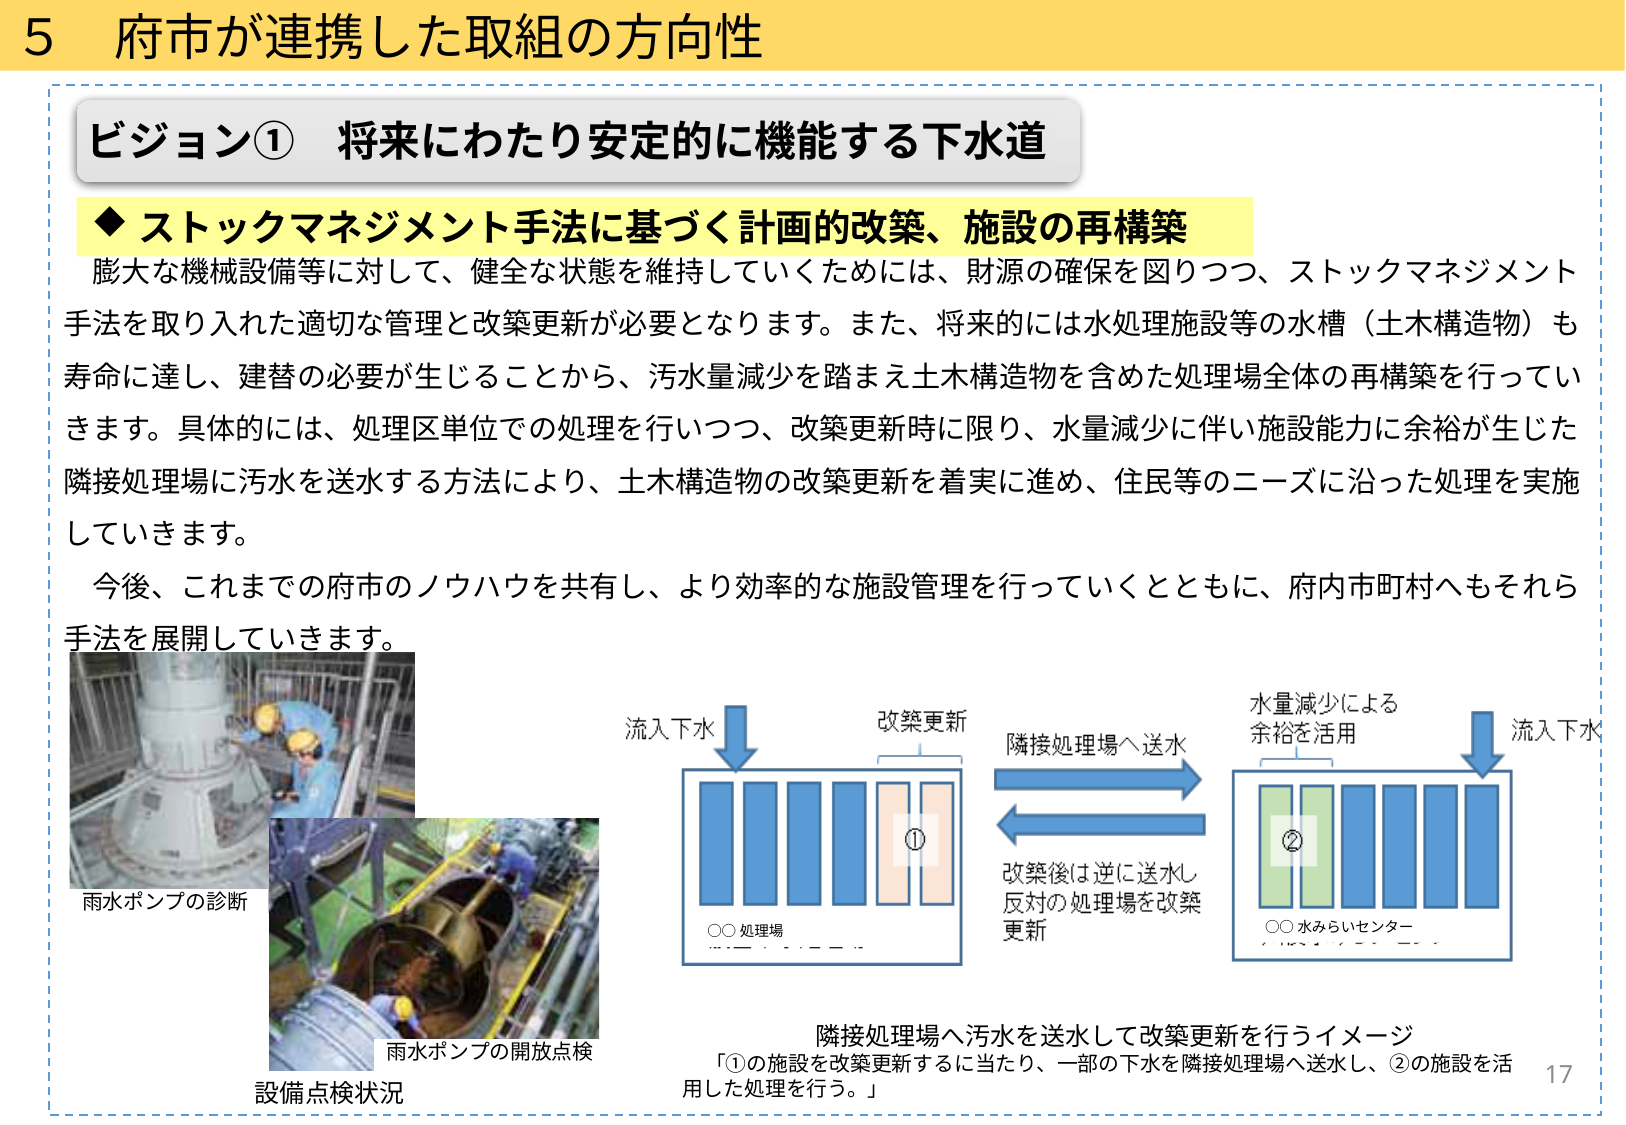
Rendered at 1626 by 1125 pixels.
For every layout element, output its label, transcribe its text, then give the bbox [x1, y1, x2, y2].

text_box 隣接処理場へ汚水を送水して改築更新を行うイメージ 「①の施設を改築更新するに当たり、一部の下水を隣接処理場へ送水し、②の施設を活用した処理を行う。」 [667, 1013, 1540, 1109]
text_box ５ 府市が連携した取組の方向性 [0, 0, 1625, 71]
text_box ストックマネジメント手法に基づく計画的改築、施設の再構築 [76, 196, 1254, 258]
text_box [77, 99, 1081, 183]
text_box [605, 678, 1625, 966]
picture [69, 652, 600, 1071]
slide_number 17 [1540, 1045, 1589, 1106]
text_box 膨大な機械設備等に対して、健全な状態を維持していくためには、財源の確保を図りつつ、ストックマネジメント手法を取り入れた適切な管理と改築更新が必要となります。また、将来的には水処理施設等の水槽（土木構造物）も寿命に達し、建替の必要が生じることから、汚水量減少を踏まえ土木構造物を含めた処理場全体の再構築を行っていきます。具体的には、処理区単位での処理を行いつつ、改築更新時に限り、水量減少に伴い施設能力に余裕が生じた隣接処理場に汚水を送水する方法により、土木構造物の改築更新を着実に進め、住民等のニーズに沿った処理を実施していきます。 今後、これまでの府市のノウハウを共有し、より効率的な施設管理を行っていくとともに、府内市町村へもそれら手法を展開していきます。 [51, 268, 1605, 623]
text_box [48, 84, 1602, 1116]
text_box 雨水ポンプの診断 [61, 888, 269, 918]
text_box ビジョン① 将来にわたり安定的に機能する下水道 [77, 105, 1056, 173]
text_box 設備点検状況 [218, 1060, 417, 1114]
text_box 雨水ポンプの開放点検 [417, 1038, 606, 1074]
